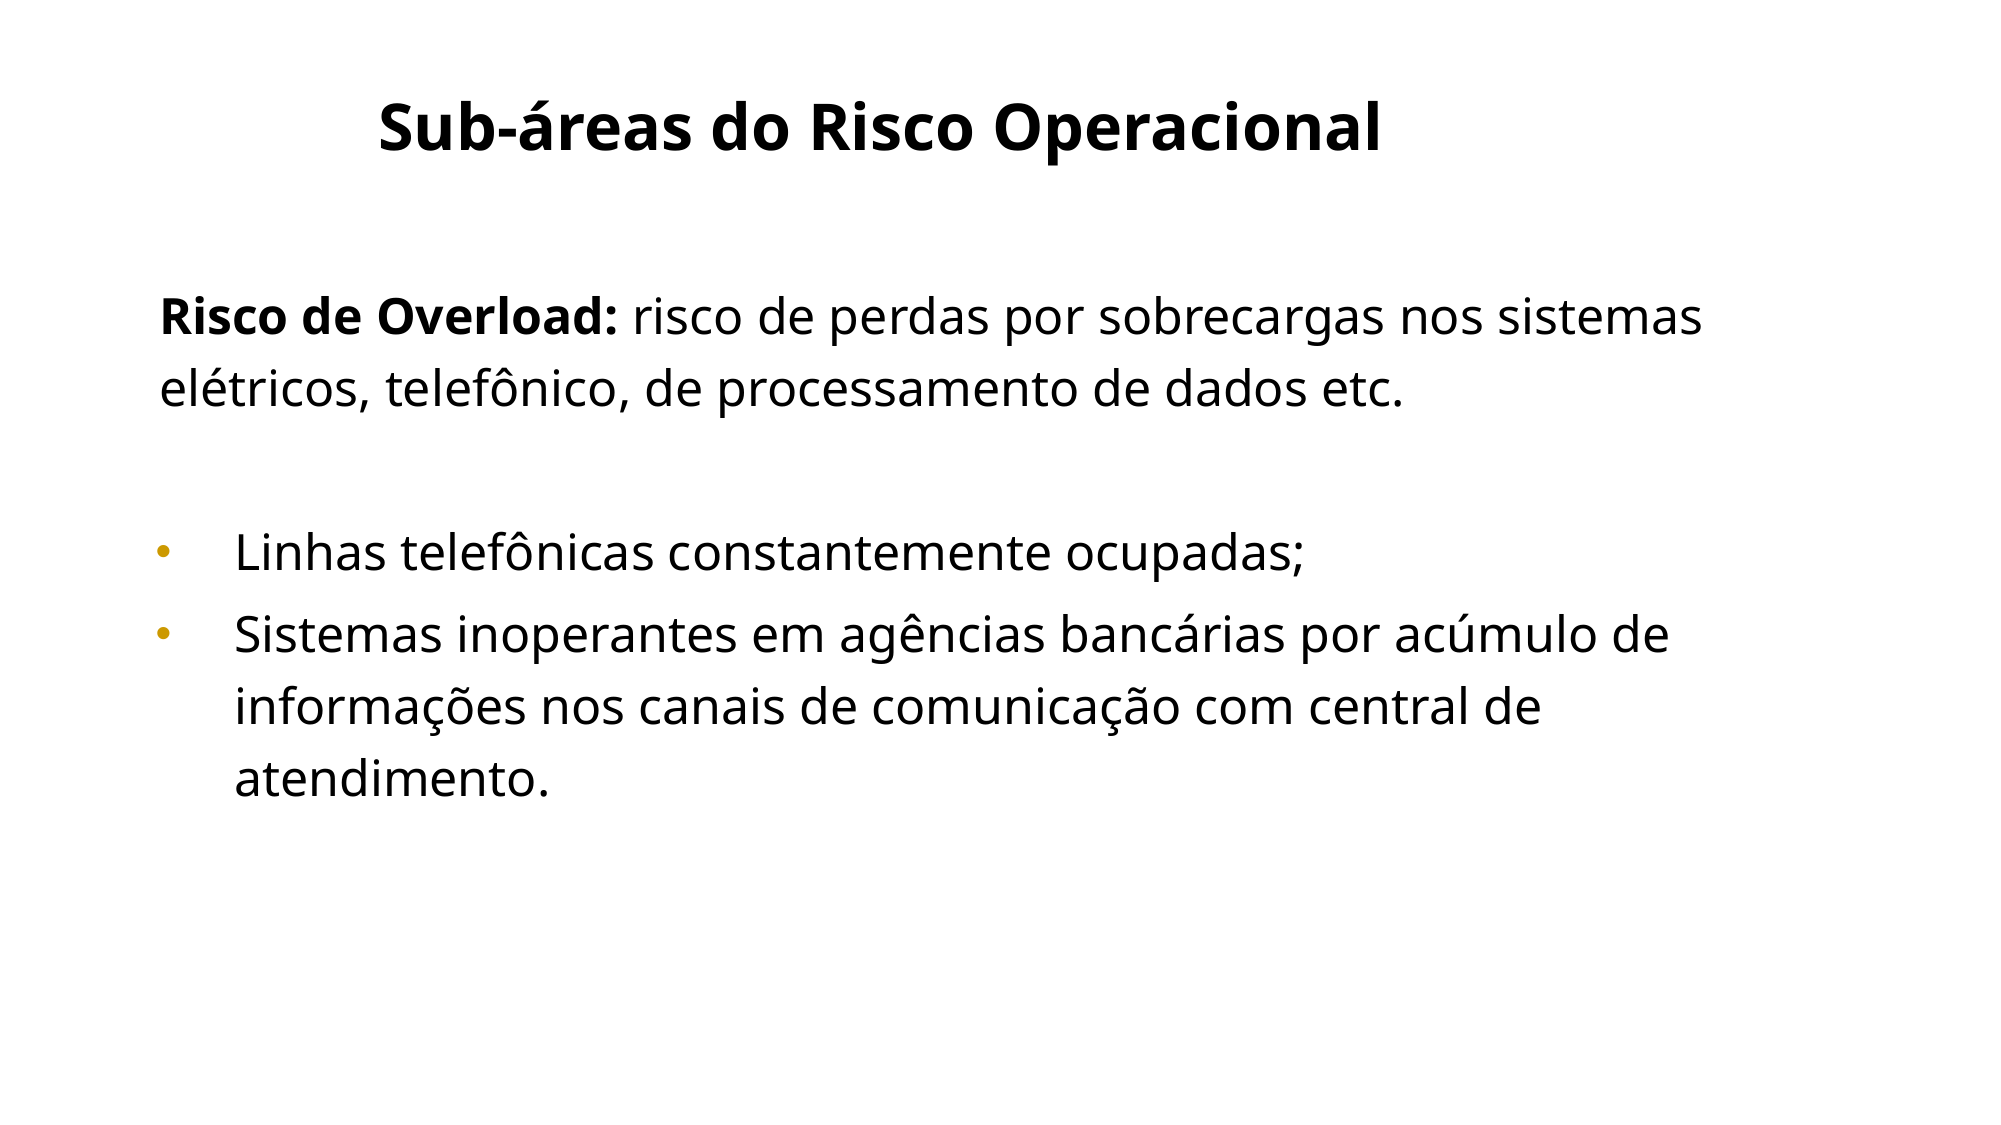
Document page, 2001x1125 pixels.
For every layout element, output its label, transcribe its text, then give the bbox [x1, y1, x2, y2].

text_box Sub-áreas do Risco Operacional [361, 0, 2000, 188]
text_box Risco de Overload: risco de perdas por sobrecargas nos sistemas elétricos, telefônico, de processamento de dados etc. Linhas telefônicas constantemente ocupadas; Sistemas inoperantes em agências bancárias por acúmulo de informações nos canais de comunicação com central de atendimento. [64, 264, 1865, 905]
